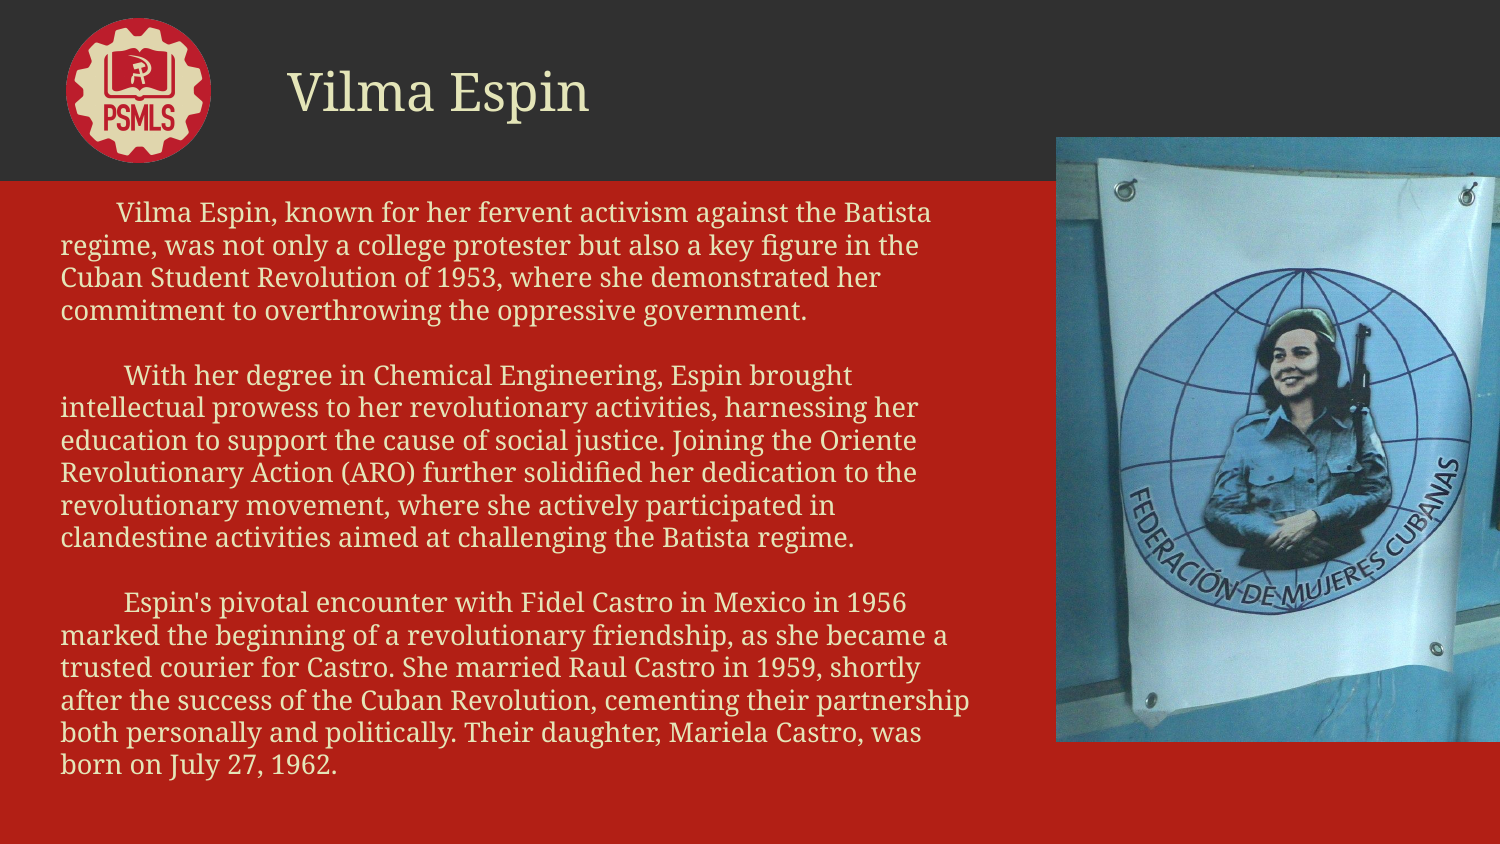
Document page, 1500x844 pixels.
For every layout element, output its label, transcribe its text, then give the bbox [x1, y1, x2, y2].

title Vilma Espin [272, 43, 1462, 138]
picture [1056, 137, 1500, 742]
picture [66, 18, 211, 163]
text_box [0, 0, 1500, 181]
text_box Vilma Espin, known for her fervent activism against the Batista regime, was not only a college protester but also a key figure in the Cuban Student Revolution of 1953, where she demonstrated her commitment to overthrowing the oppressive government. With her degree in Chemical Engineering, Espin brought intellectual prowess to her revolutionary activities, harnessing her education to support the cause of social justice. Joining the Oriente Revolutionary Action (ARO) further solidified her dedication to the revolutionary movement, where she actively participated in clandestine activities aimed at challenging the Batista regime. Espin's pivotal encounter with Fidel Castro in Mexico in 1956 marked the beginning of a revolutionary friendship, as she became a trusted courier for Castro. She married Raul Castro in 1959, shortly after the success of the Cuban Revolution, cementing their partnership both personally and politically. Their daughter, Mariela Castro, was born on July 27, 1962. [45, 180, 990, 844]
